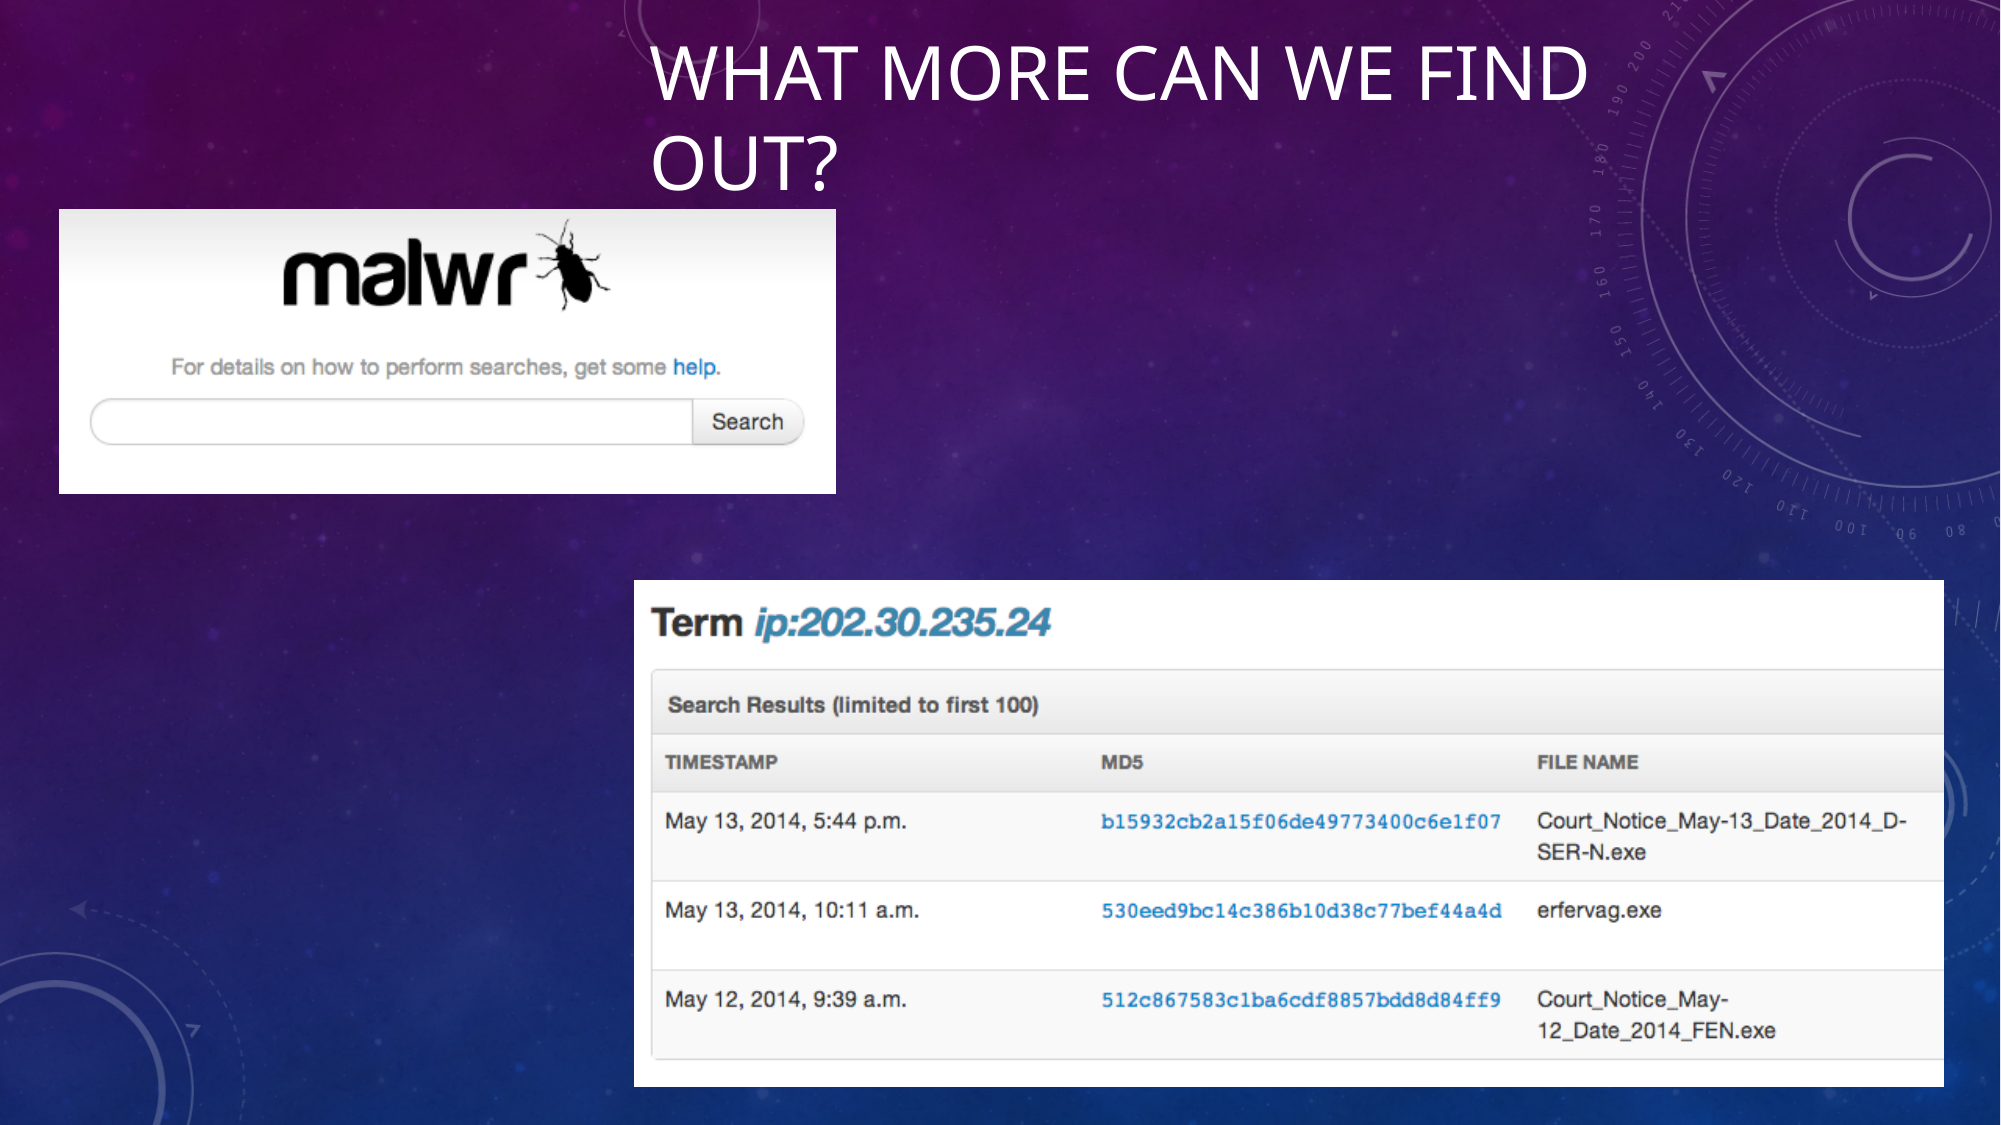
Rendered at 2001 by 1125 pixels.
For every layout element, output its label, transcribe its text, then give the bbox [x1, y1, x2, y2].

picture [0, 0, 2001, 1125]
title What more can we find out? [634, 47, 1698, 183]
